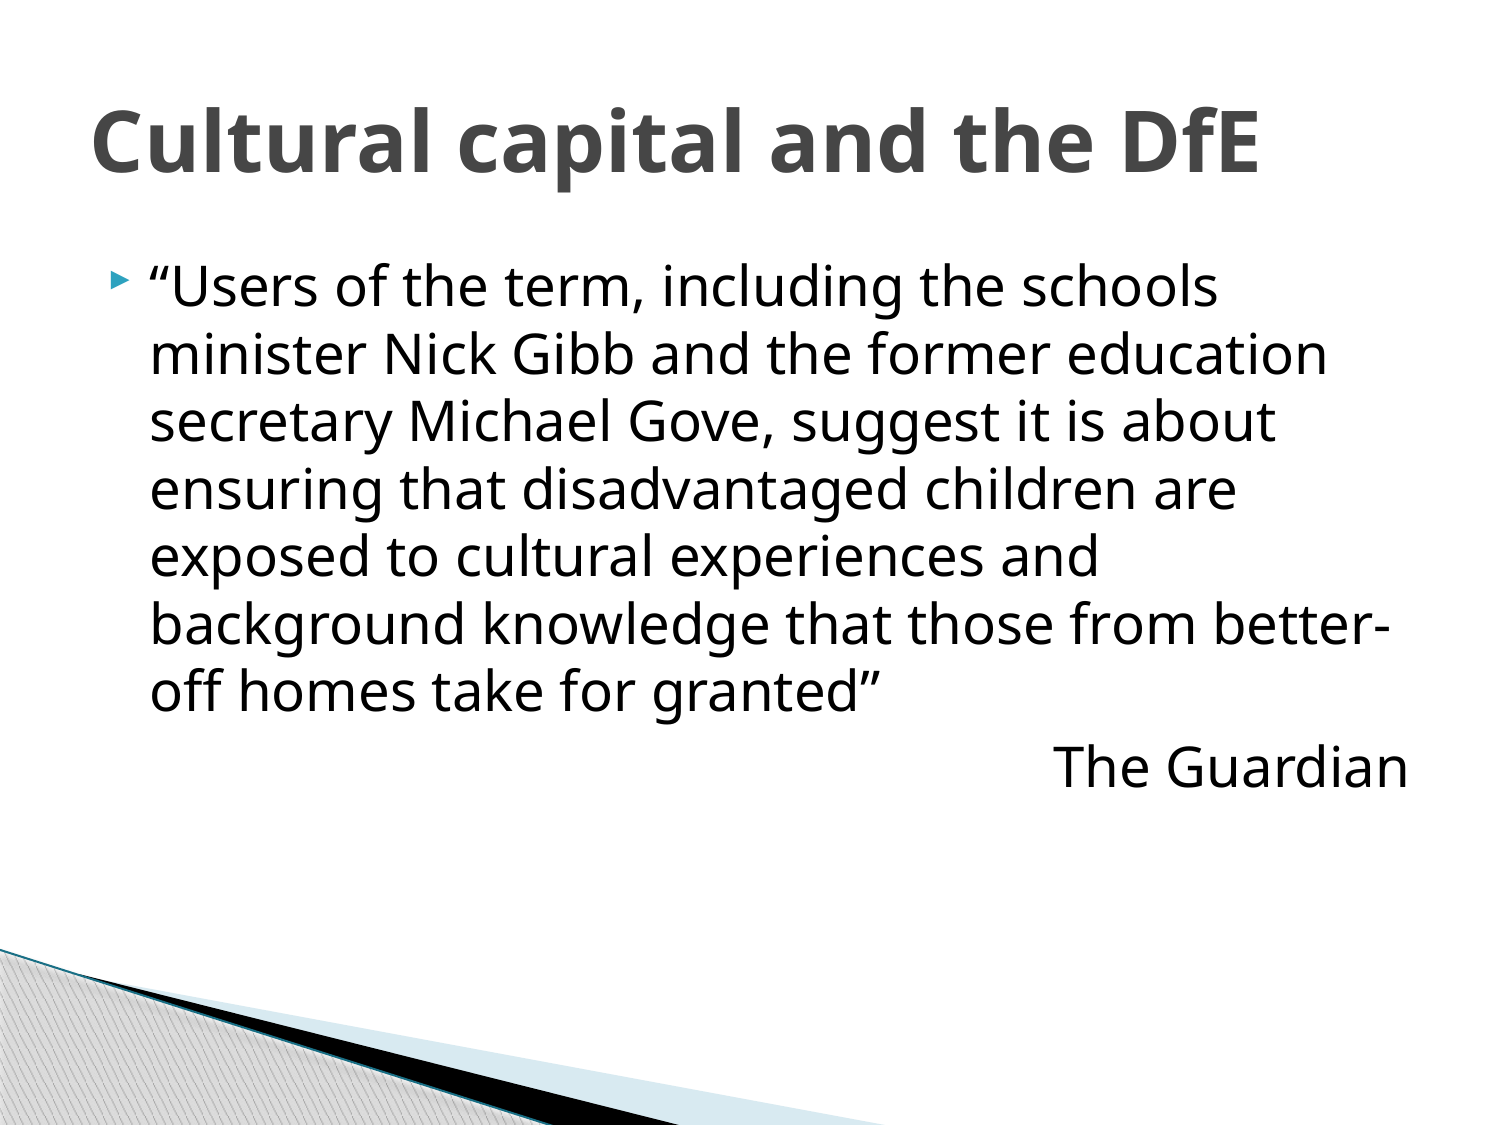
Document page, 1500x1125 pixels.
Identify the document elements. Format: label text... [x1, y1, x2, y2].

list “Users of the term, including the schools minister Nick Gibb and the former education secretary Michael Gove, suggest it is about ensuring that disadvantaged children are exposed to cultural experiences and background knowledge that those from better-off homes take for granted” The Guardian [75, 243, 1425, 986]
title Cultural capital and the DfE [75, 45, 1425, 233]
